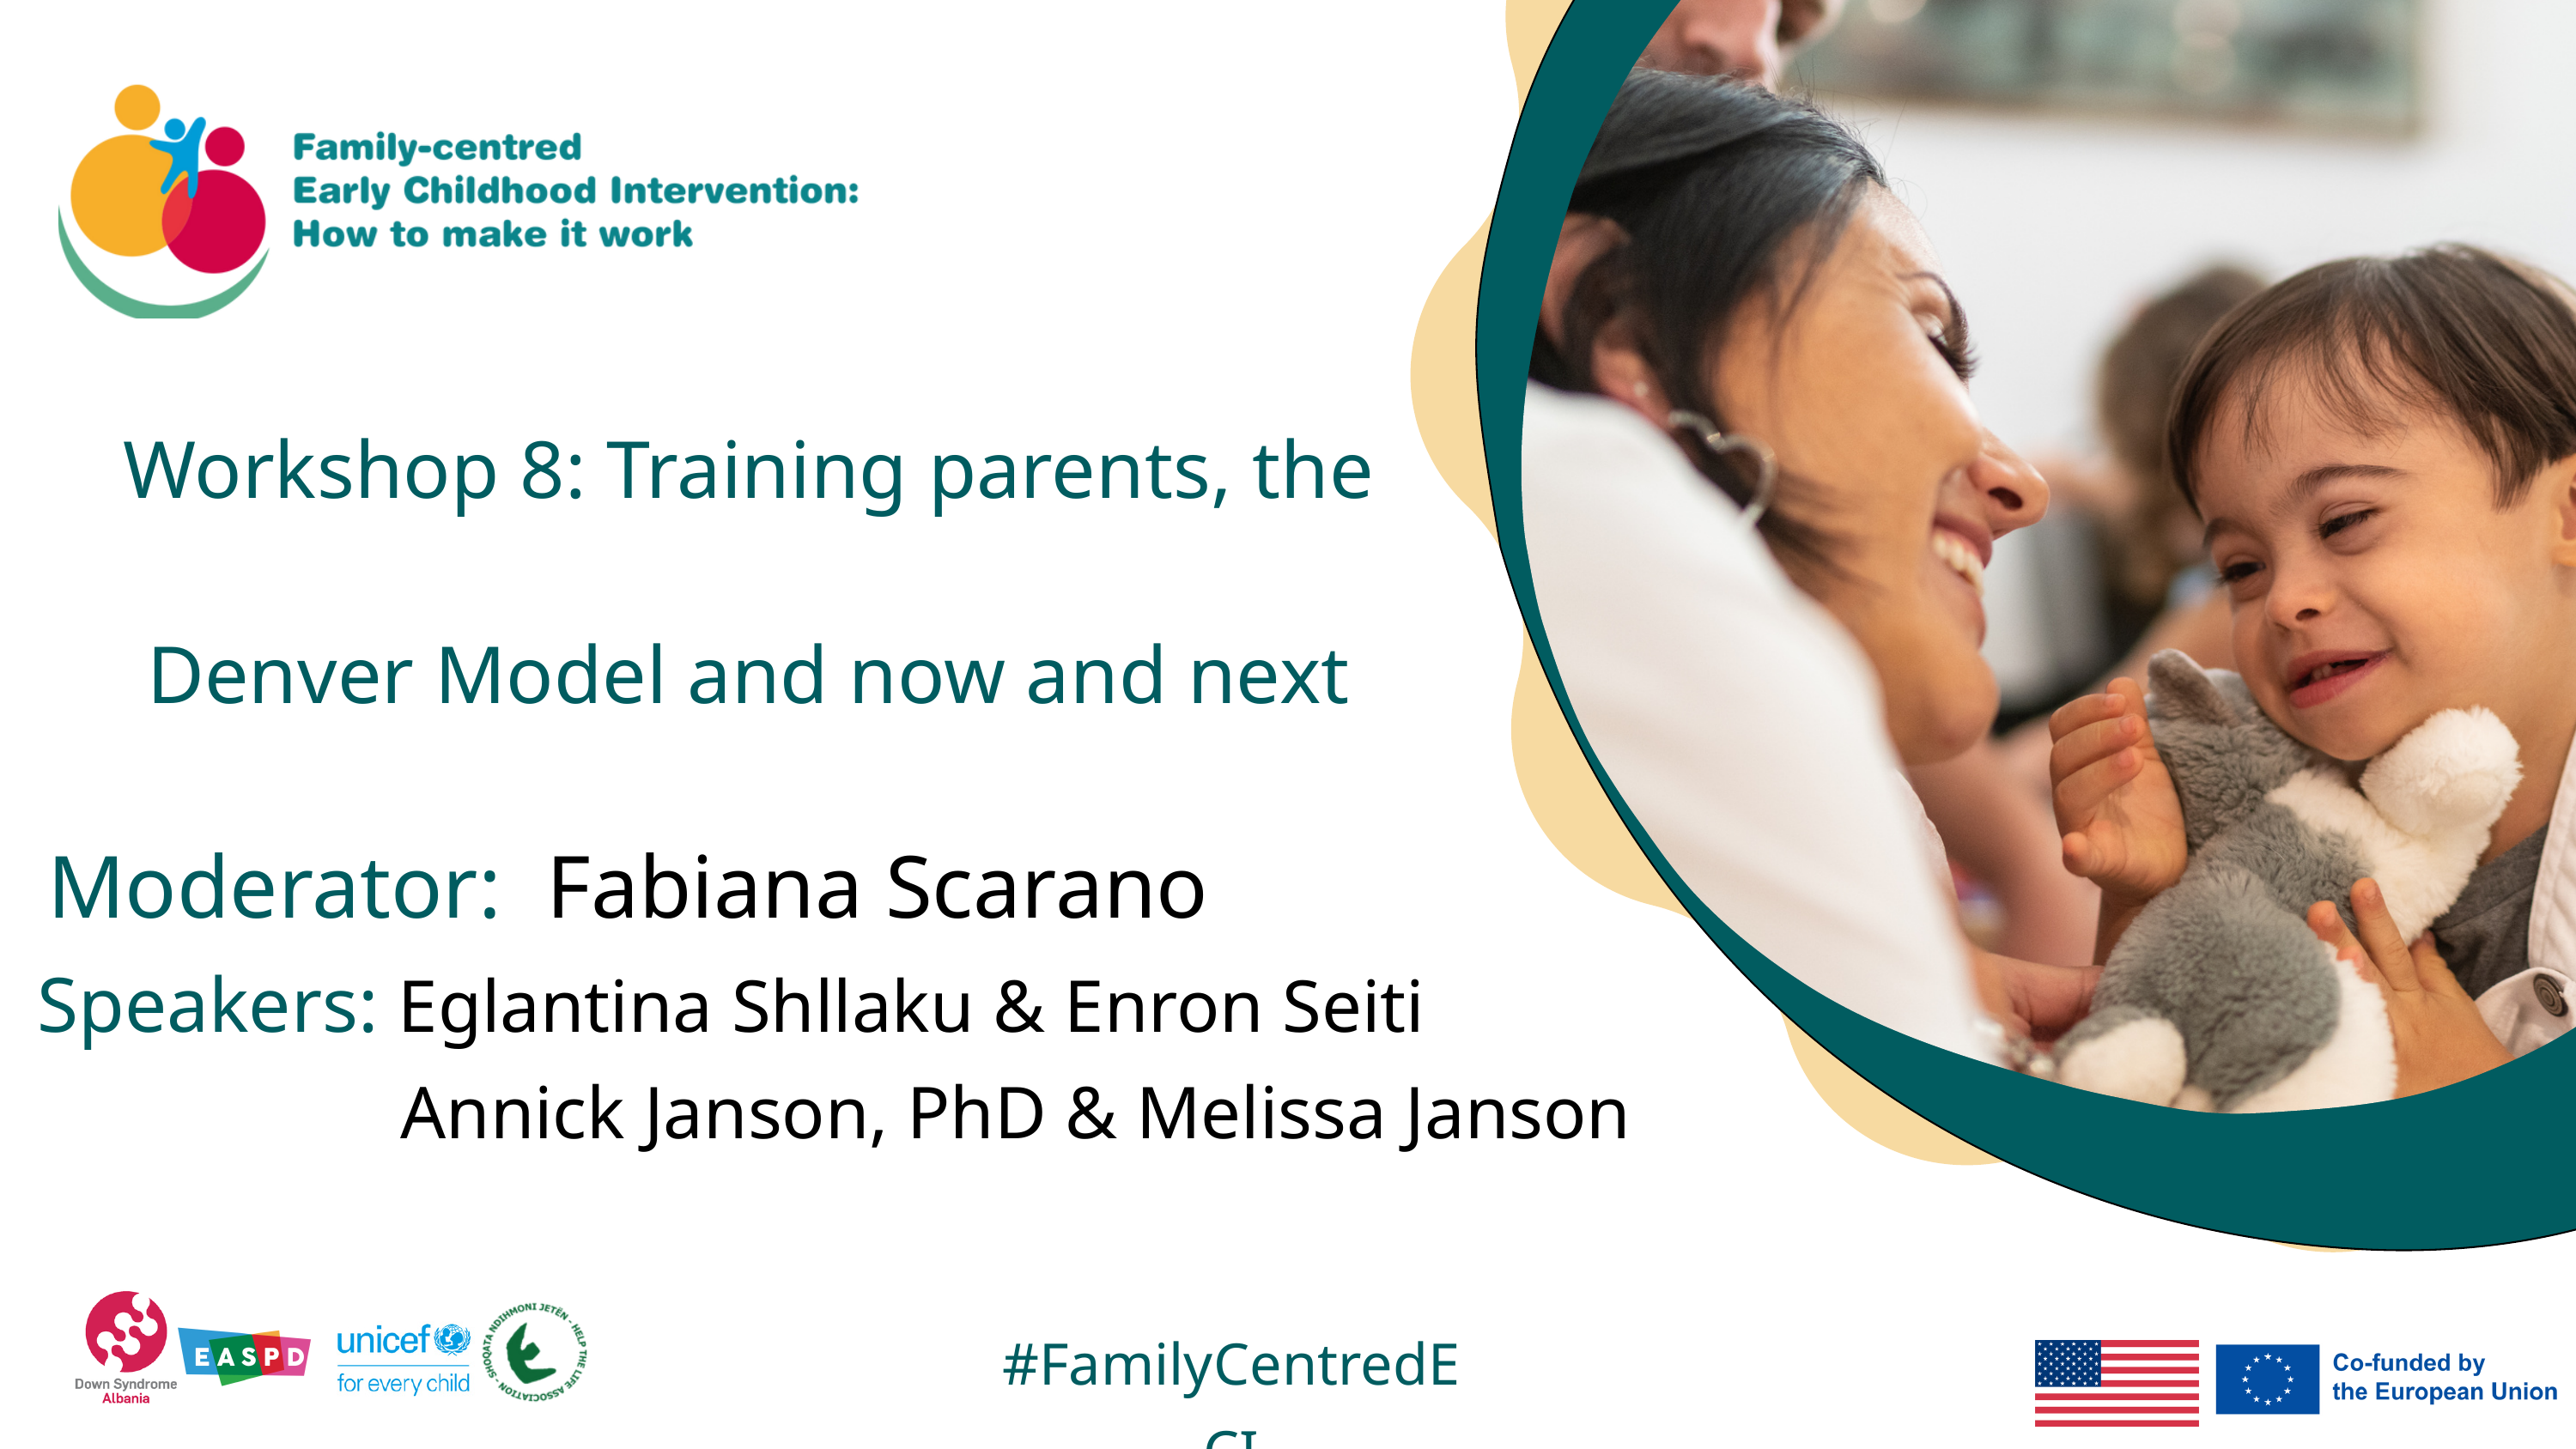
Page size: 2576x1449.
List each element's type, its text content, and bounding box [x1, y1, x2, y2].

text_box Speakers: Eglantina Shllaku & Enron Seiti Annick Janson, PhD & Melissa Janson [0, 942, 1427, 1153]
text_box Moderator: Fabiana Scarano [0, 803, 1400, 942]
text_box Workshop 8: Training parents, the Denver Model and now and next [17, 307, 1427, 720]
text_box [1433, 0, 2576, 1282]
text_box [58, 1280, 1467, 1427]
picture [58, 66, 916, 318]
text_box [2034, 1340, 2576, 1427]
